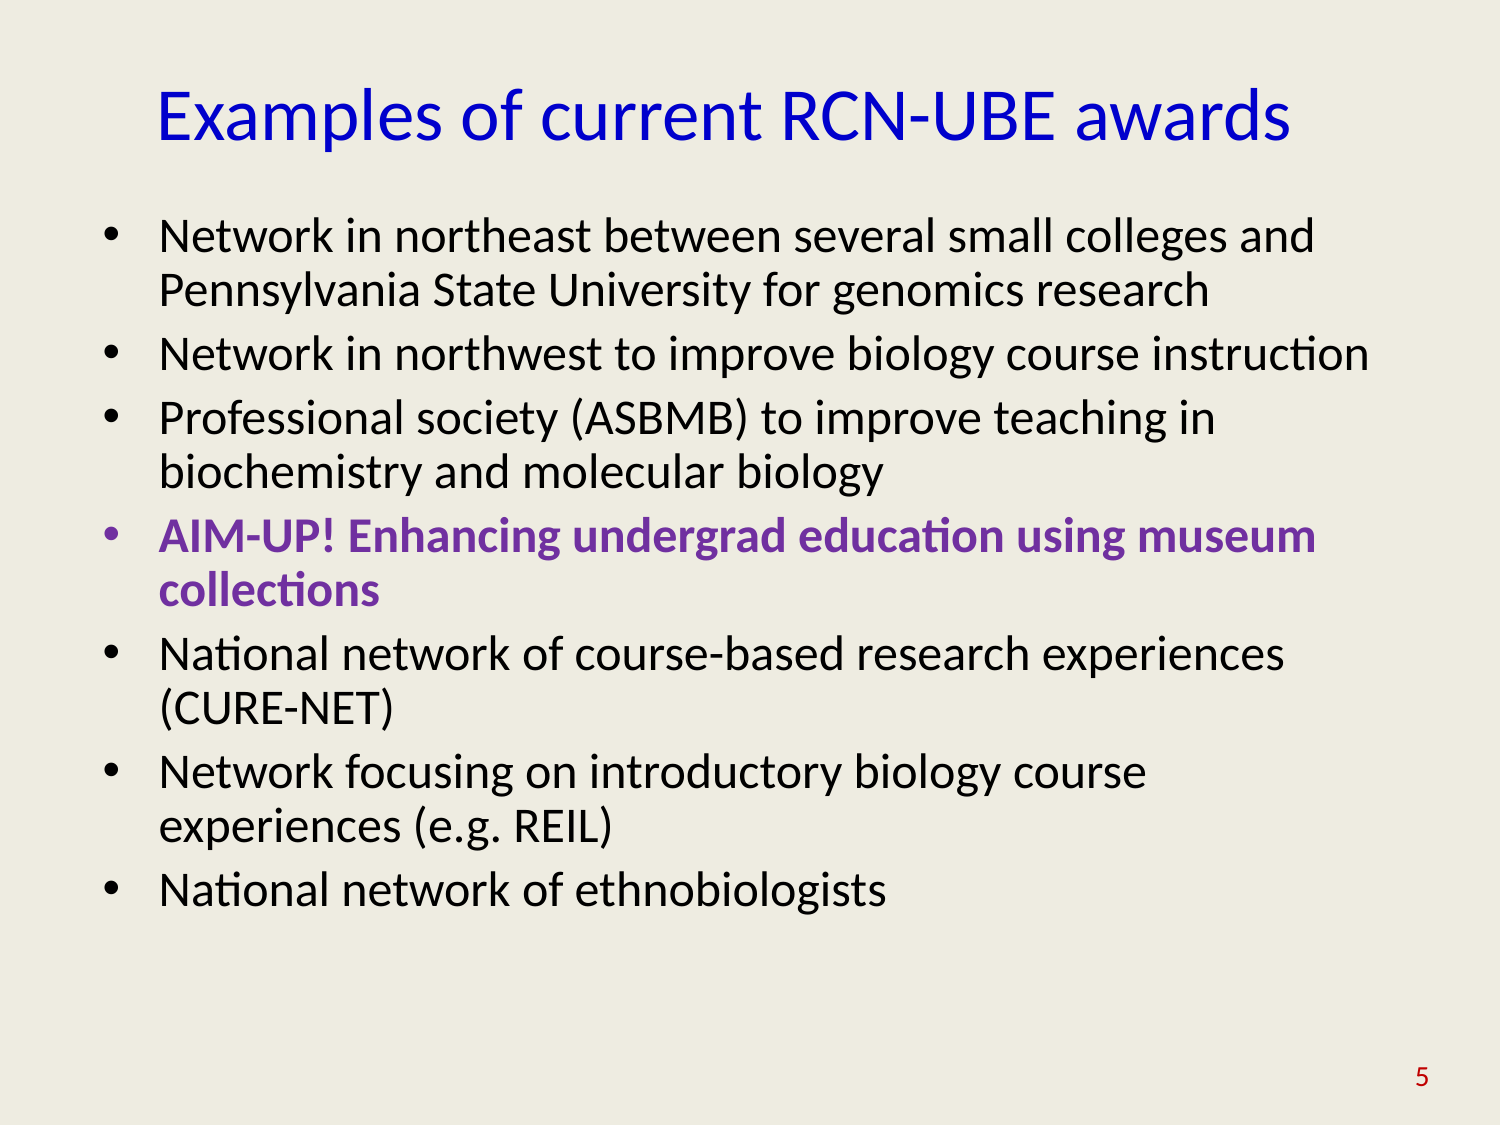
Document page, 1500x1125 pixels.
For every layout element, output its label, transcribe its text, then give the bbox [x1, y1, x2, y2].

text_box 5 [1399, 1049, 1463, 1100]
list Network in northeast between several small colleges and Pennsylvania State University for genomics research Network in northwest to improve biology course instruction Professional society (ASBMB) to improve teaching in biochemistry and molecular biology AIM-UP! Enhancing undergrad education using museum collections National network of course-based research experiences (CURE-NET) Network focusing on introductory biology course experiences (e.g. REIL) National network of ethnobiologists [87, 202, 1400, 940]
title Examples of current RCN-UBE awards [24, 16, 1425, 205]
